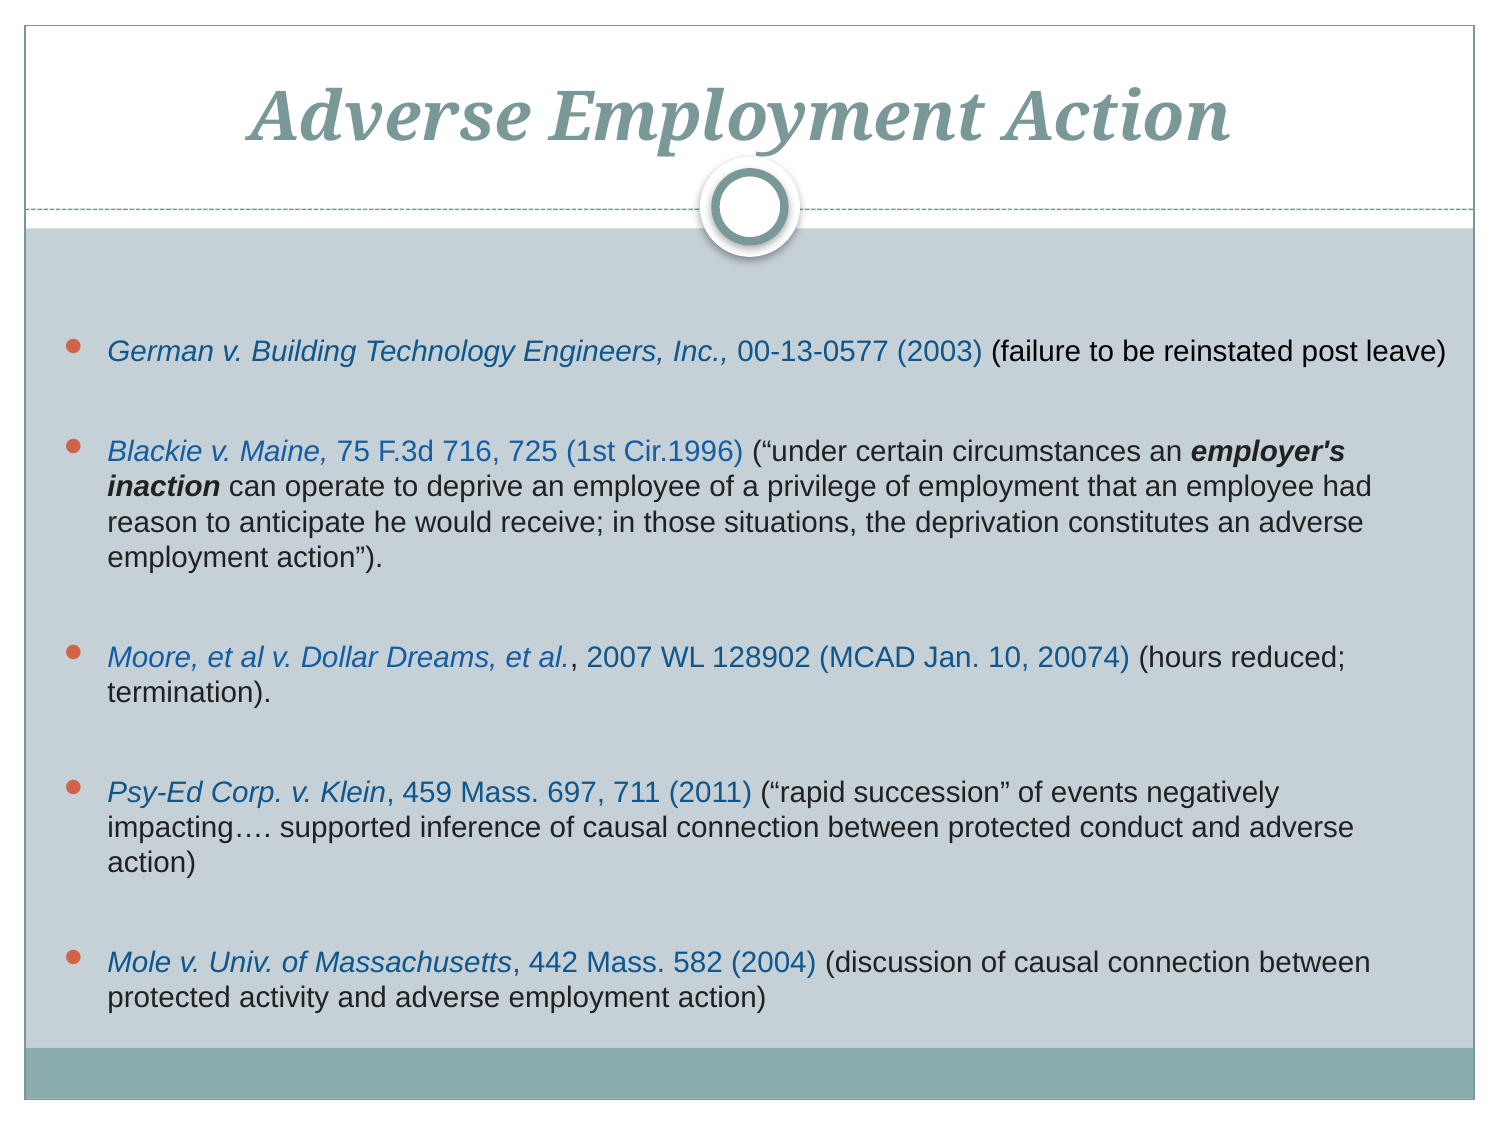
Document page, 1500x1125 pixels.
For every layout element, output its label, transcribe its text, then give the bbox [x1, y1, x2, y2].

list German v. Building Technology Engineers, Inc., 00-13-0577 (2003) (failure to be reinstated post leave) Blackie v. Maine, 75 F.3d 716, 725 (1st Cir.1996) (“under certain circumstances an employer's inaction can operate to deprive an employee of a privilege of employment that an employee had reason to anticipate he would receive; in those situations, the deprivation constitutes an adverse employment action”). Moore, et al v. Dollar Dreams, et al., 2007 WL 128902 (MCAD Jan. 10, 20074) (hours reduced; termination). Psy-Ed Corp. v. Klein, 459 Mass. 697, 711 (2011) (“rapid succession” of events negatively impacting…. supported inference of causal connection between protected conduct and adverse action) Mole v. Univ. of Massachusetts, 442 Mass. 582 (2004) (discussion of causal connection between protected activity and adverse employment action) [49, 275, 1463, 1038]
title Adverse Employment Action [49, 37, 1450, 162]
